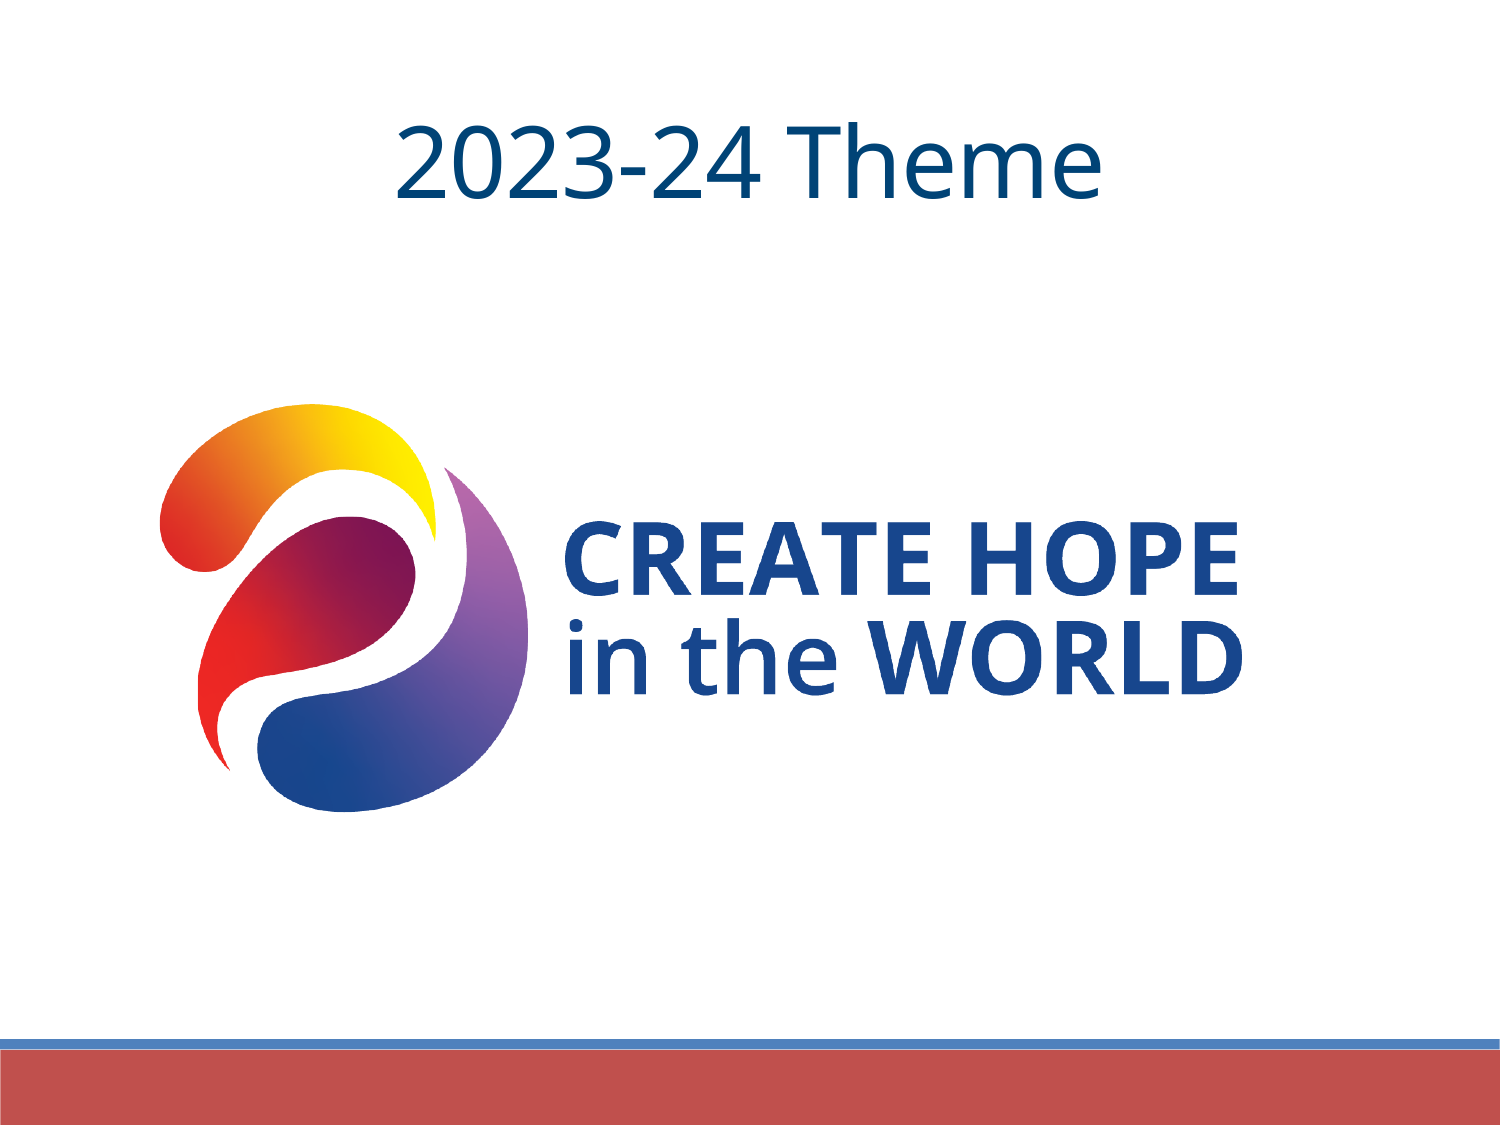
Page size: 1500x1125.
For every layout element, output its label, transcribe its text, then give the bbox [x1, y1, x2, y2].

title 2023-24 Theme [0, 39, 1500, 227]
picture [49, 374, 1401, 863]
